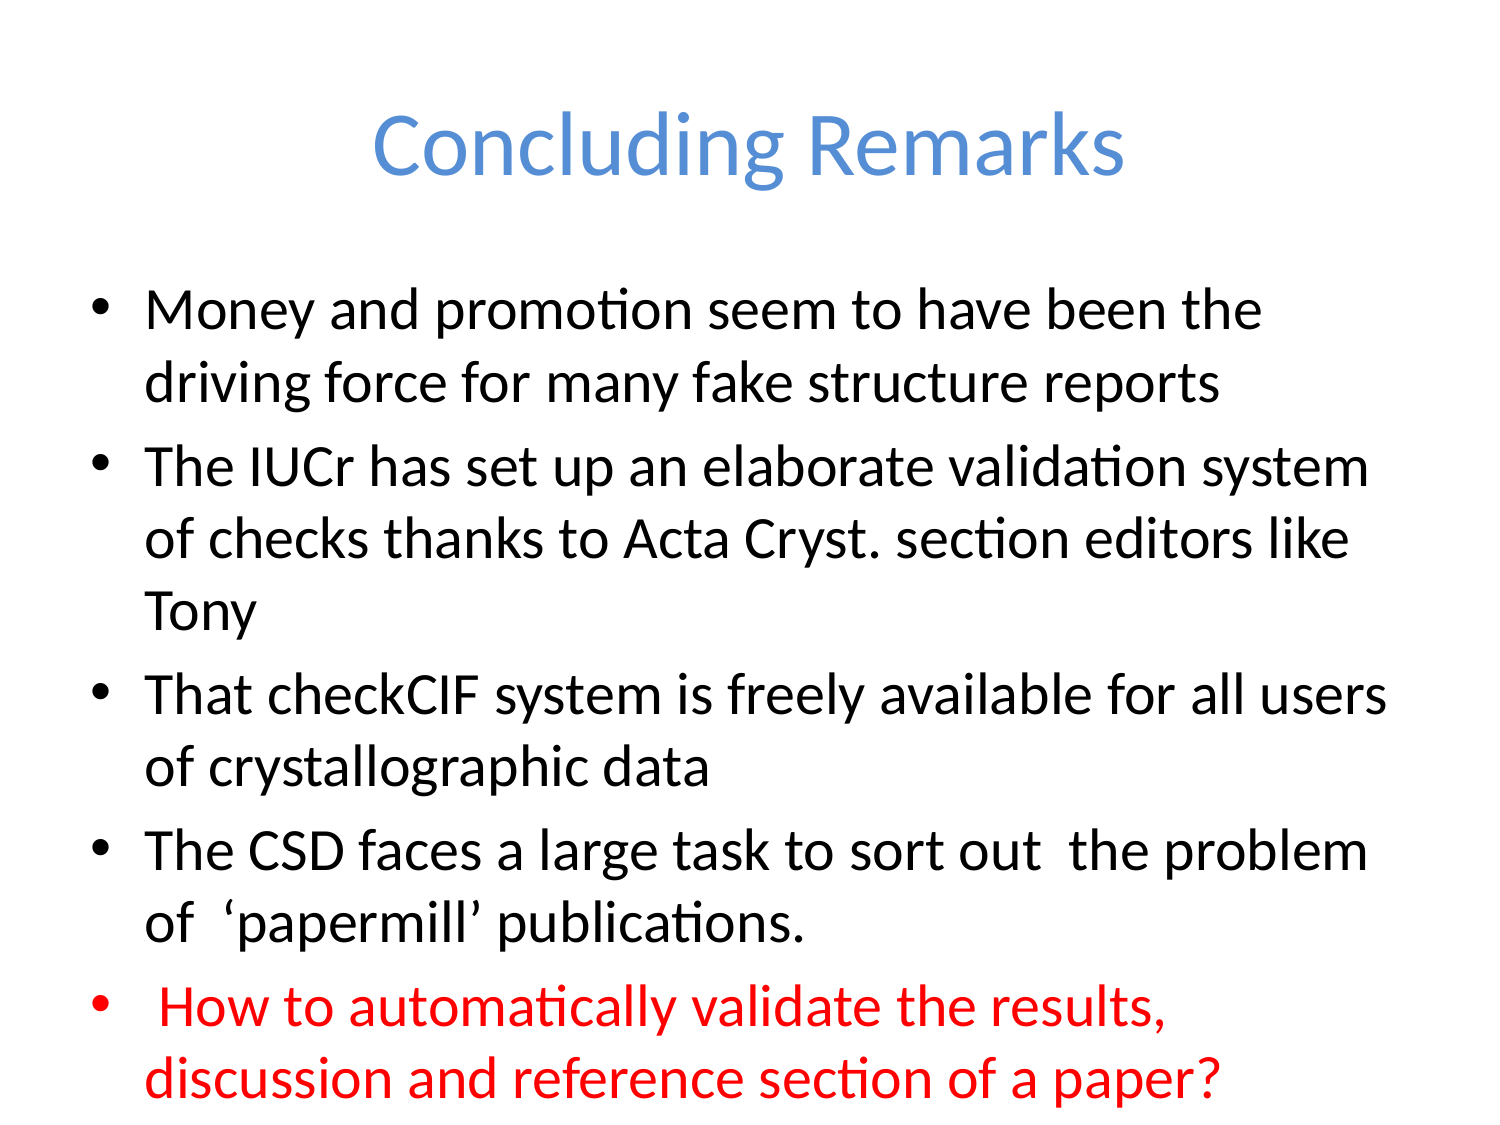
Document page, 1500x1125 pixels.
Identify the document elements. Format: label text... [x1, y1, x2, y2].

list Money and promotion seem to have been the driving force for many fake structure reports The IUCr has set up an elaborate validation system of checks thanks to Acta Cryst. section editors like Tony That checkCIF system is freely available for all users of crystallographic data The CSD faces a large task to sort out the problem of ‘papermill’ publications. How to automatically validate the results, discussion and reference section of a paper? [75, 262, 1425, 1125]
title Concluding Remarks [75, 45, 1425, 233]
